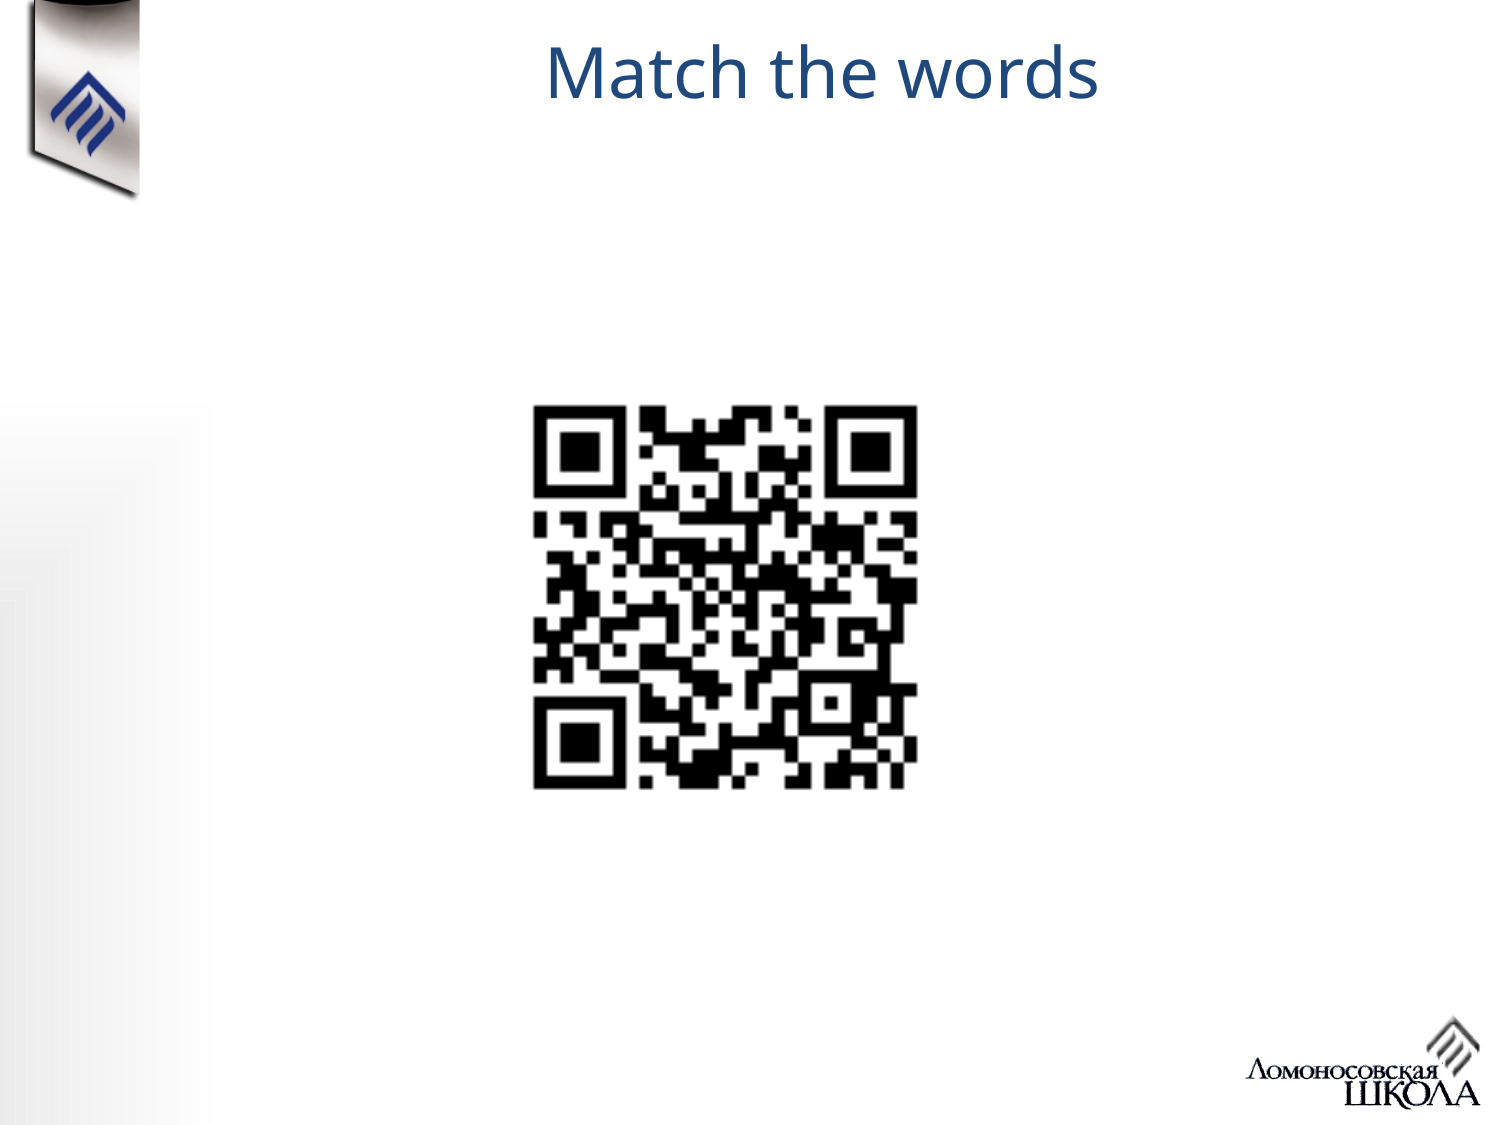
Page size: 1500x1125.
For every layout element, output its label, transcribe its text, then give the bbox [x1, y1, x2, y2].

title Match the words [145, 0, 1500, 140]
picture [18, 0, 157, 215]
picture [1420, 1013, 1482, 1083]
picture [482, 354, 971, 844]
